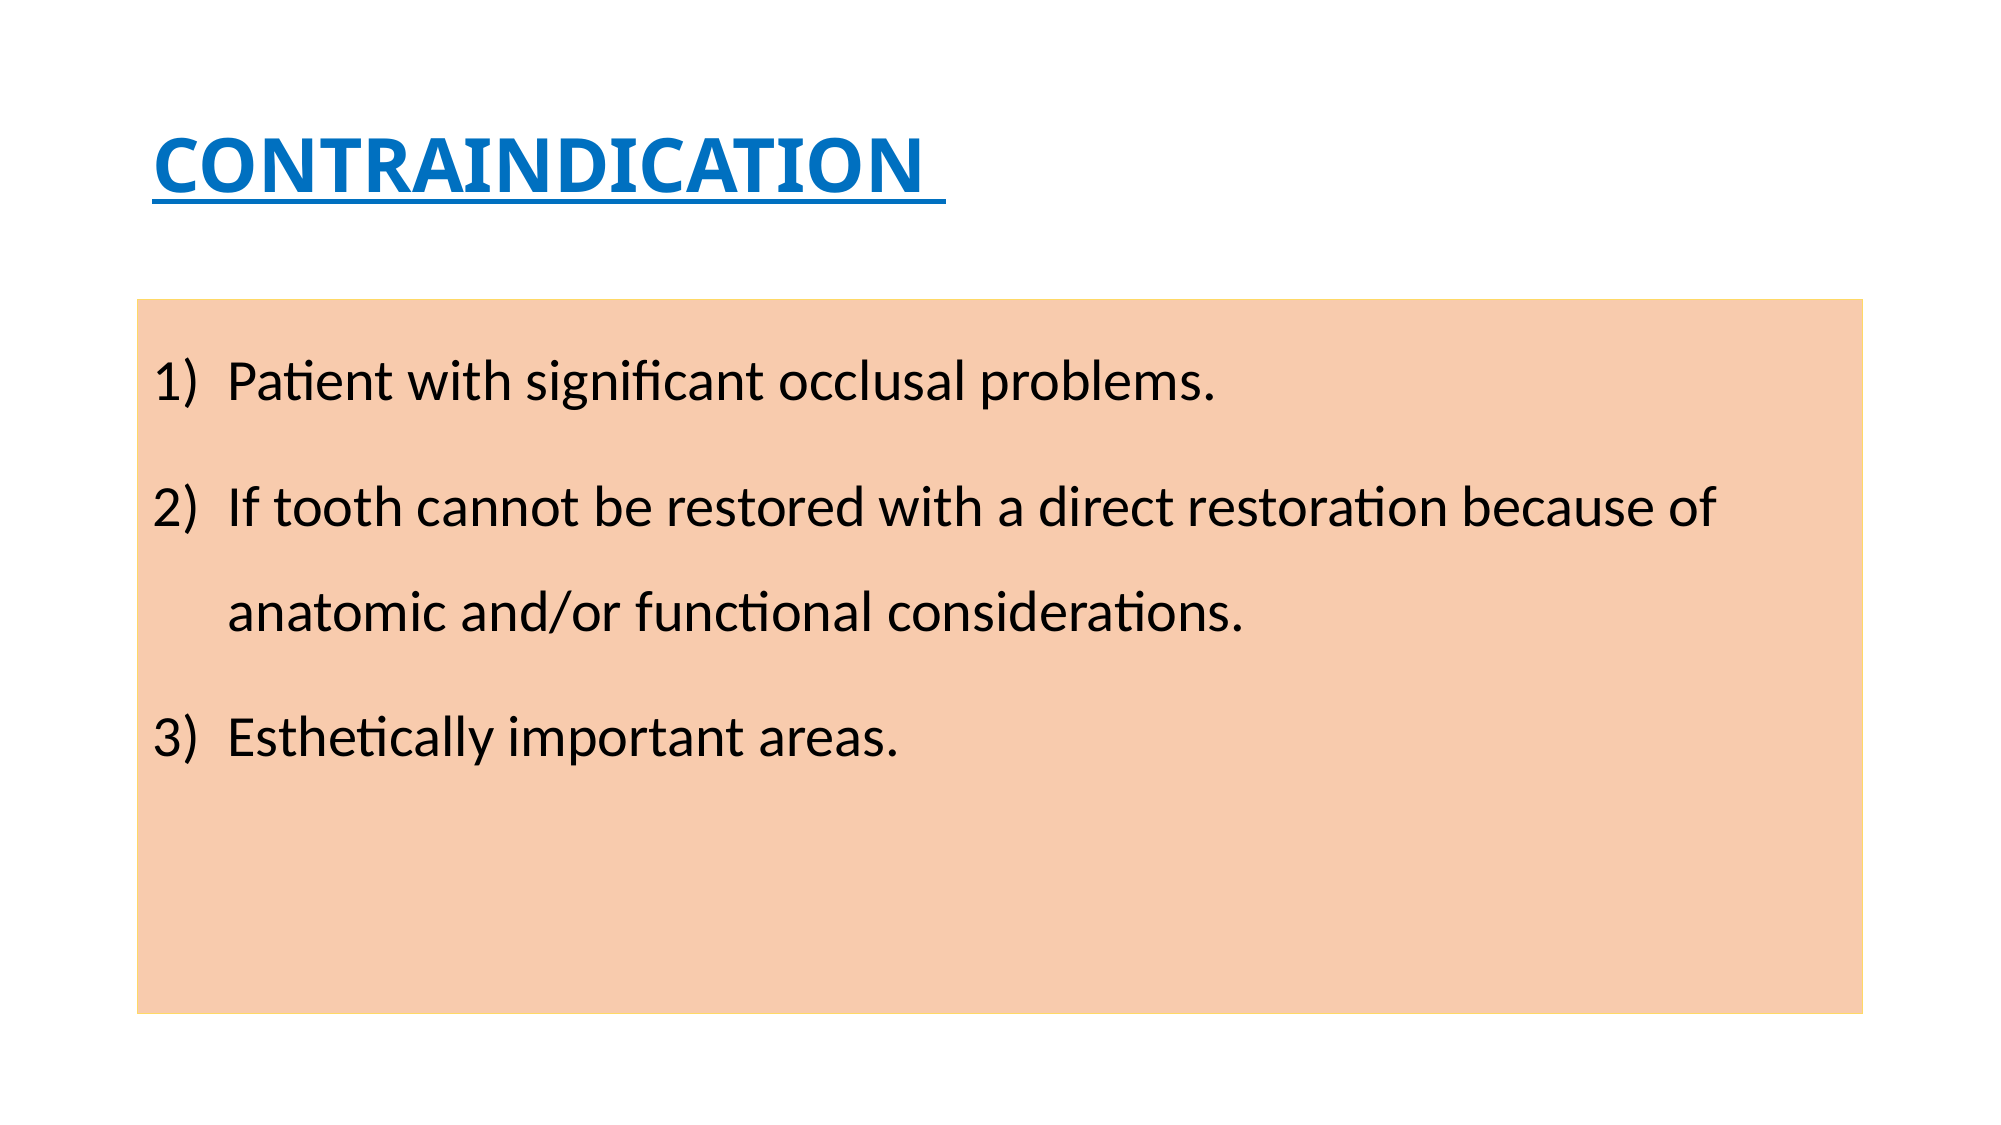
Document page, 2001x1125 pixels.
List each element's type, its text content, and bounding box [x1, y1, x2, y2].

title CONTRAINDICATION [137, 59, 1863, 278]
list Patient with significant occlusal problems. If tooth cannot be restored with a direct restoration because of anatomic and/or functional considerations. Esthetically important areas. [137, 299, 1863, 1014]
